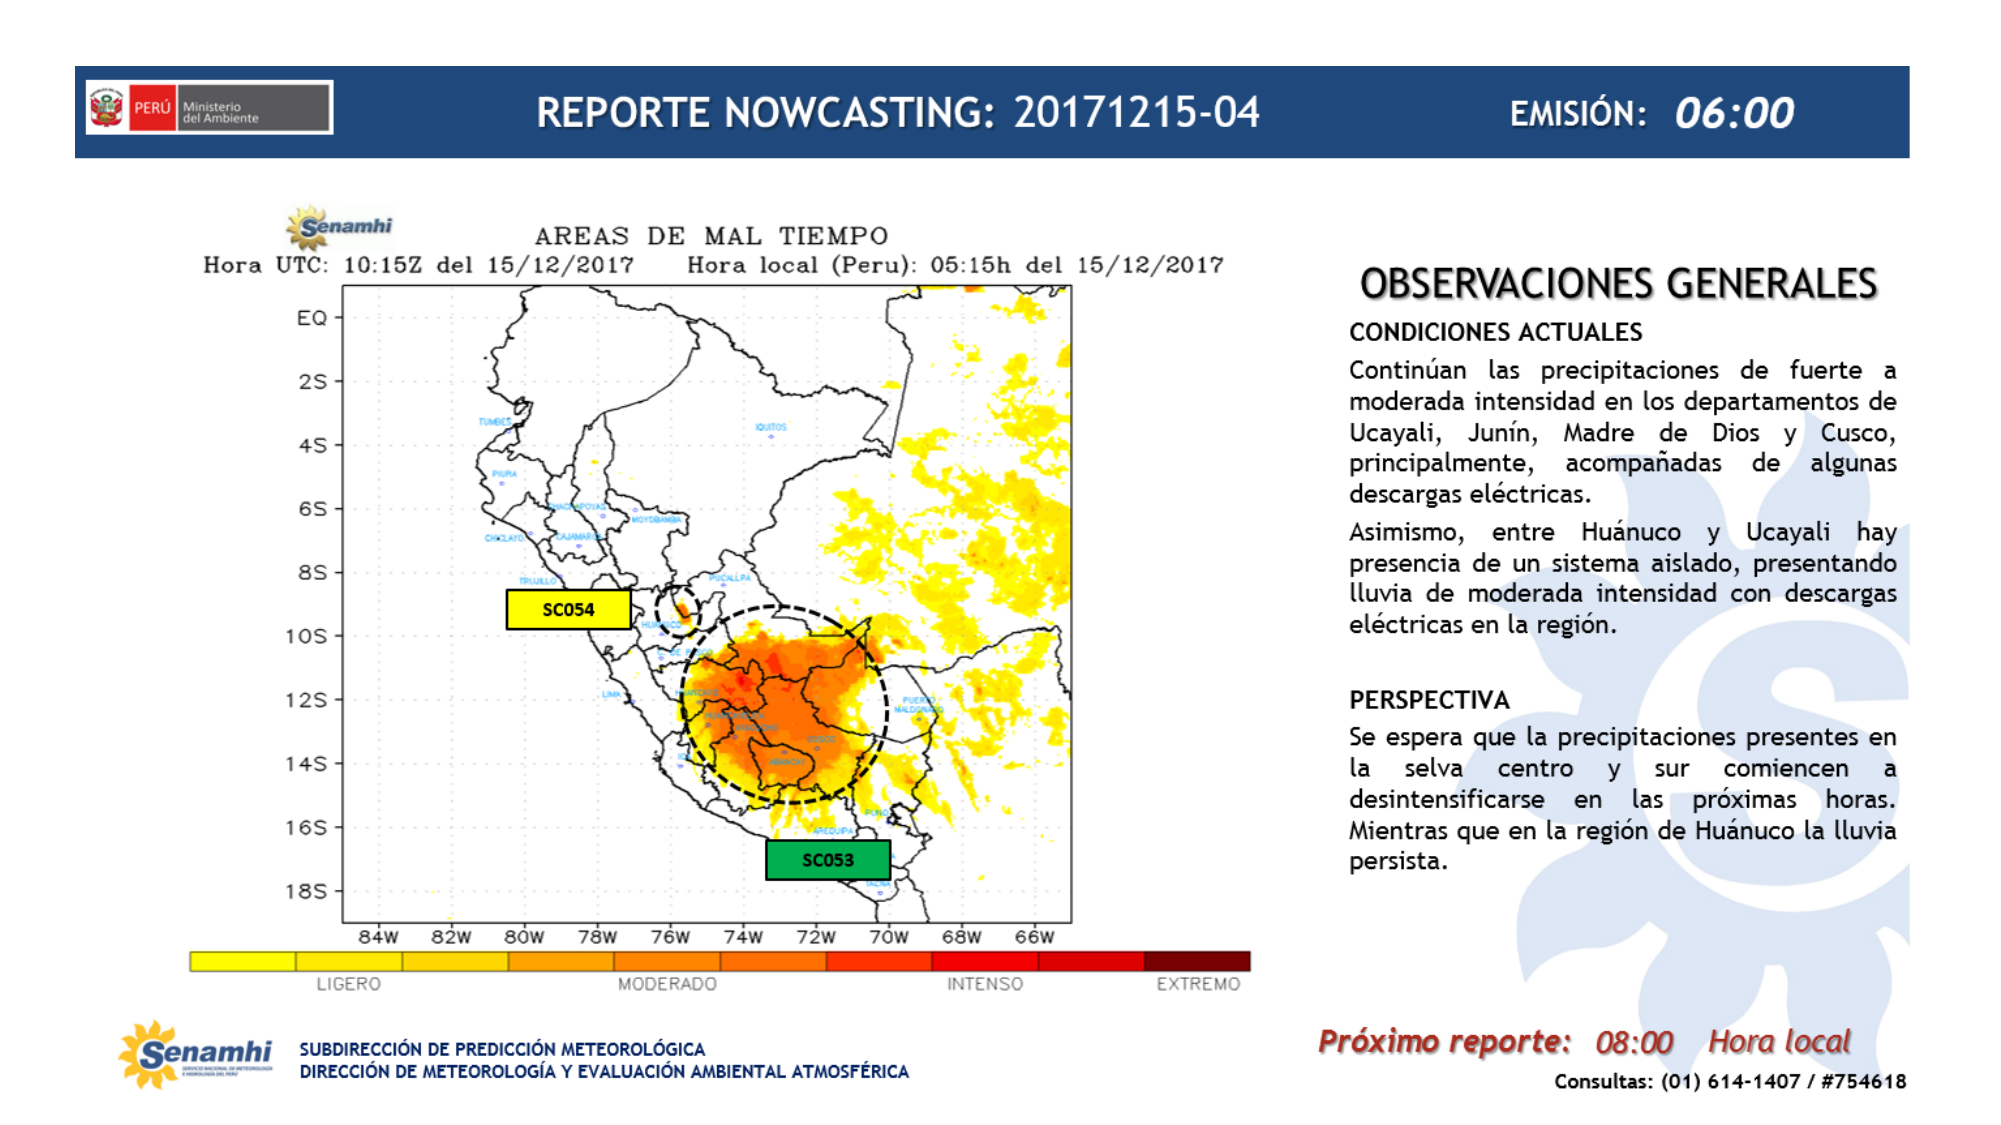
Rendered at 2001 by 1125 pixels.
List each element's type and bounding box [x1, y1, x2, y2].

picture [74, 66, 1910, 1100]
